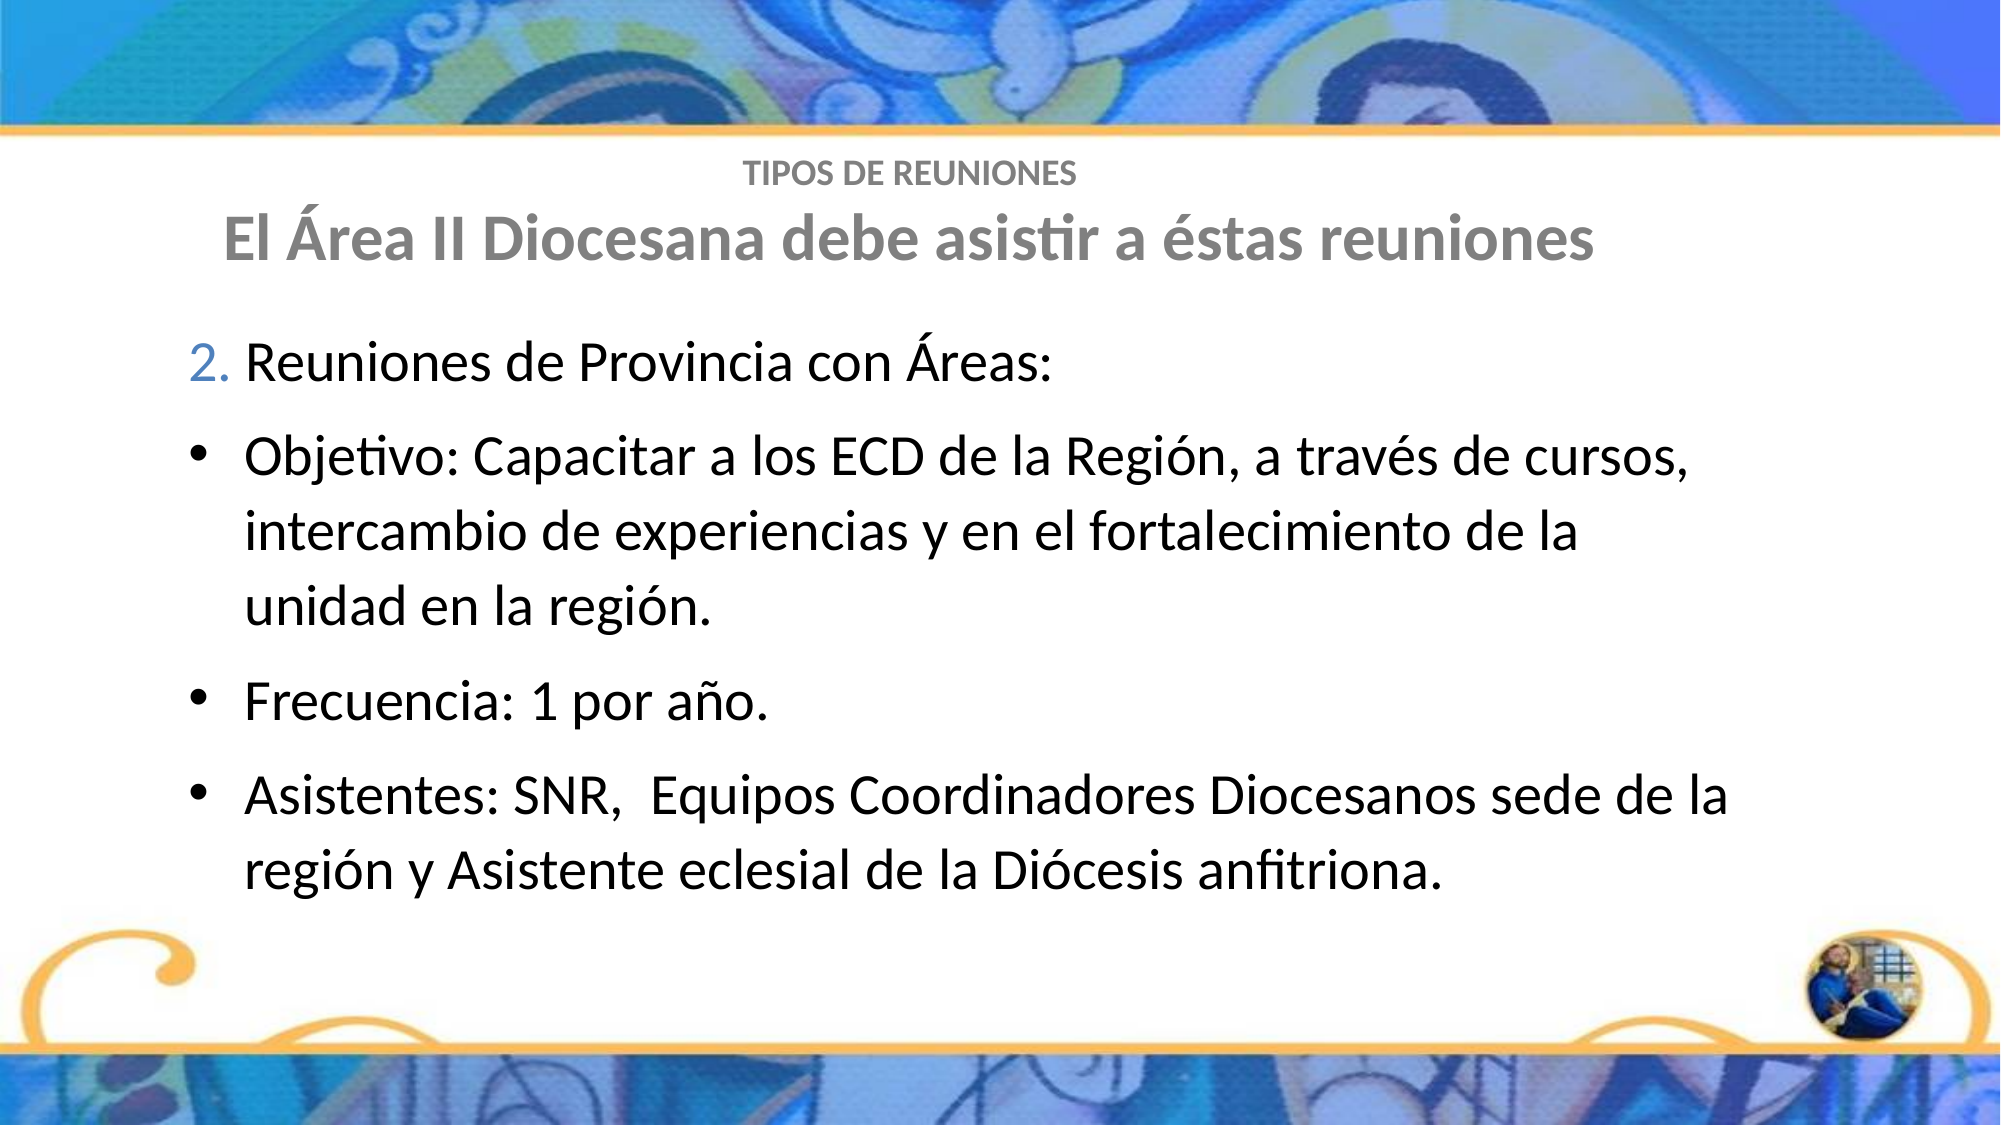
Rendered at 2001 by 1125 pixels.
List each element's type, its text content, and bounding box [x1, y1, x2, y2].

title TIPOS DE REUNIONES El Área II Diocesana debe asistir a éstas reuniones [202, 133, 1618, 288]
picture [0, 0, 2001, 1125]
list 2. Reuniones de Provincia con Áreas: Objetivo: Capacitar a los ECD de la Región, a través de cursos, intercambio de experiencias y en el fortalecimiento de la unidad en la región. Frecuencia: 1 por año. Asistentes: SNR, Equipos Coordinadores Diocesanos sede de la región y Asistente eclesial de la Diócesis anfitriona. [168, 308, 1760, 1032]
